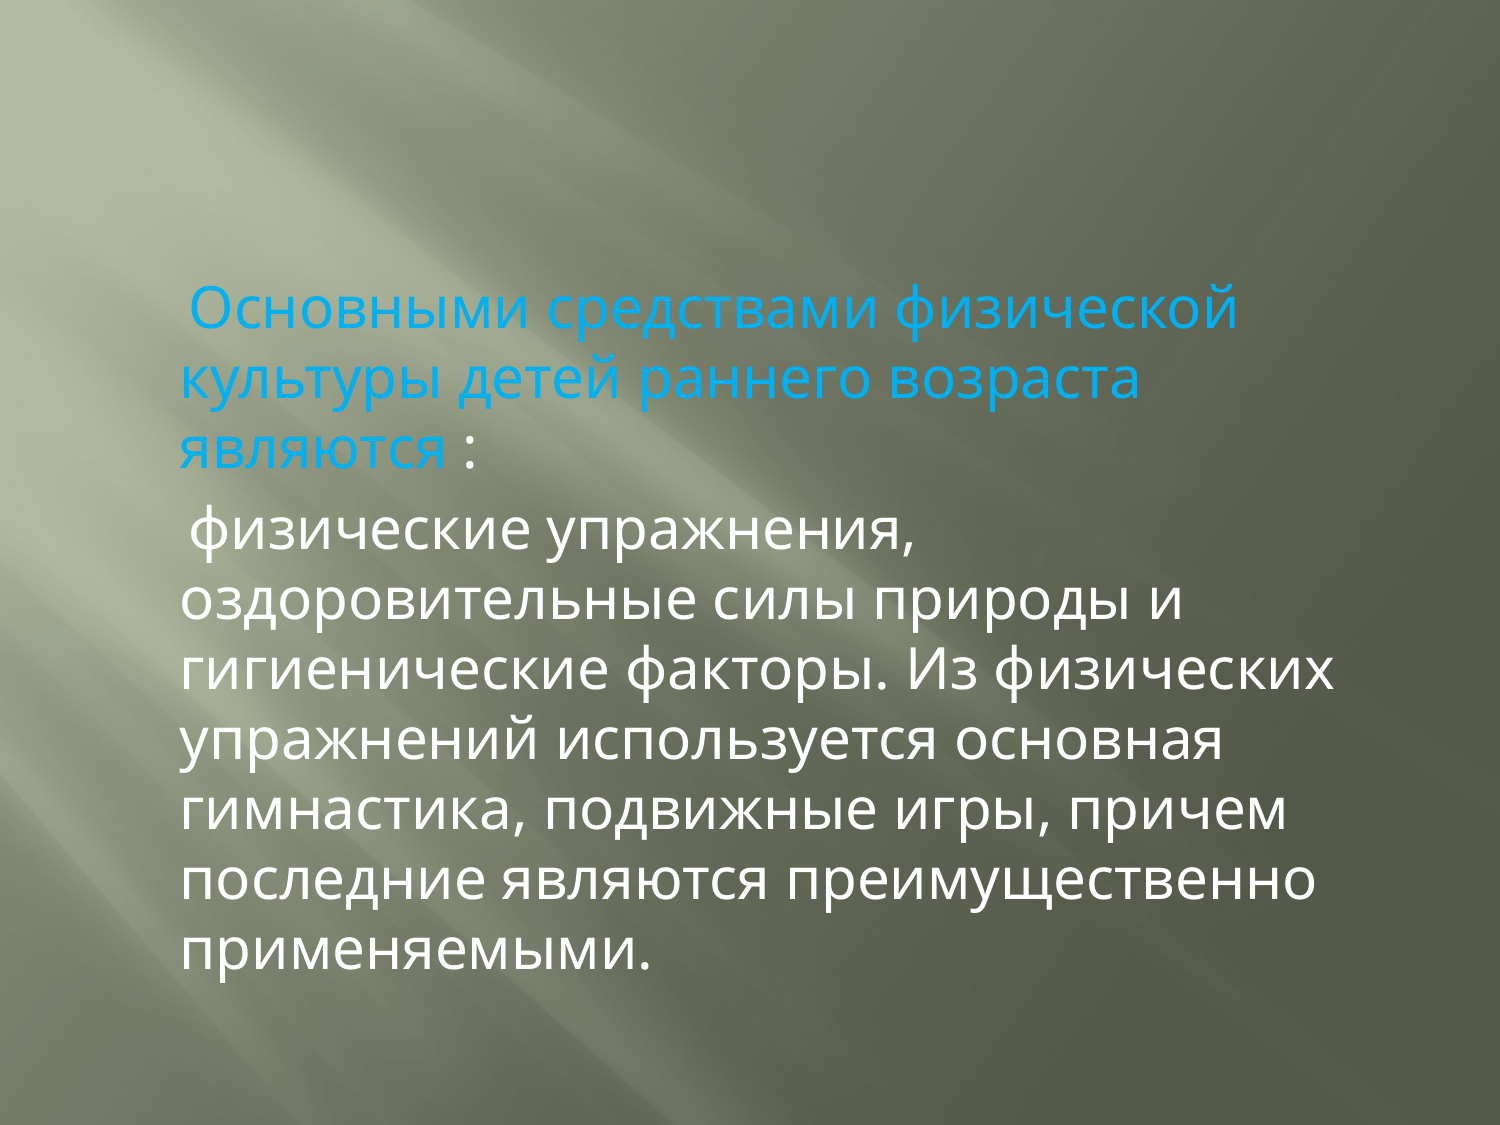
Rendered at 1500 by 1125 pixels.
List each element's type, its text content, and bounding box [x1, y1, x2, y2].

list Основными средствами физической культуры детей раннего возраста являются : физические упражнения, оздоровительные силы природы и гигиенические факторы. Из физических упражнений используется основная гимнастика, подвижные игры, причем последние являются преимущественно применяемыми. [75, 262, 1425, 1035]
